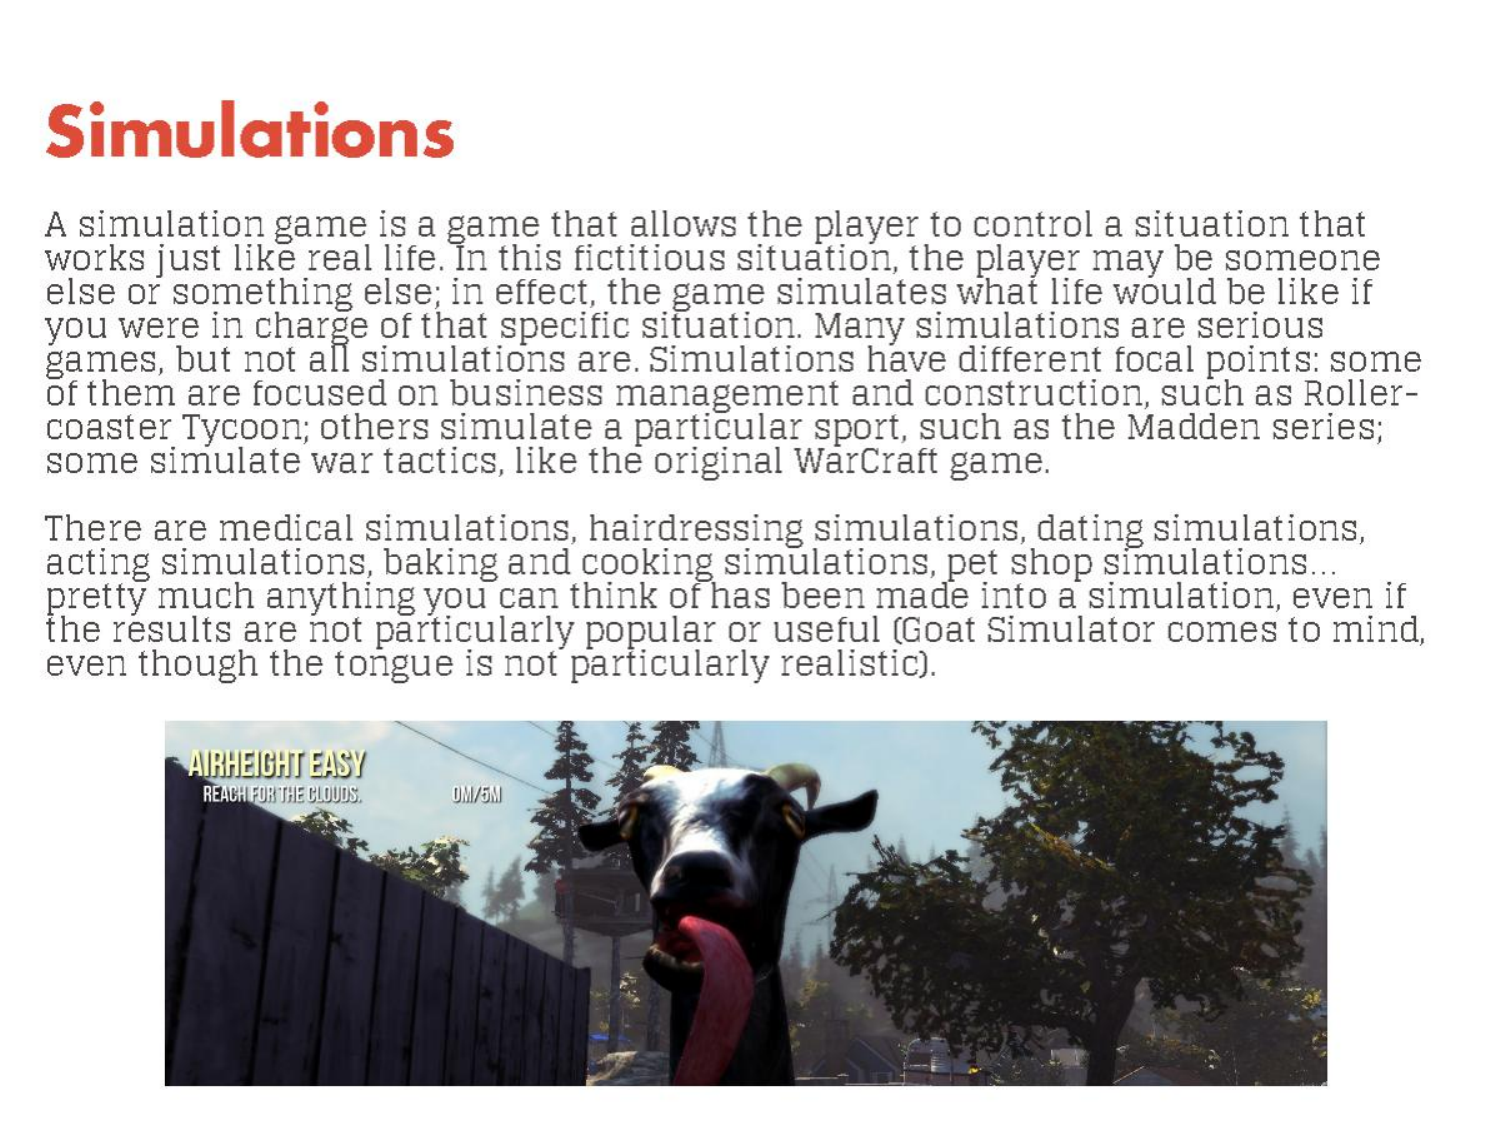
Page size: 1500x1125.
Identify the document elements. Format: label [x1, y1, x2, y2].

list [0, 0, 1500, 1125]
